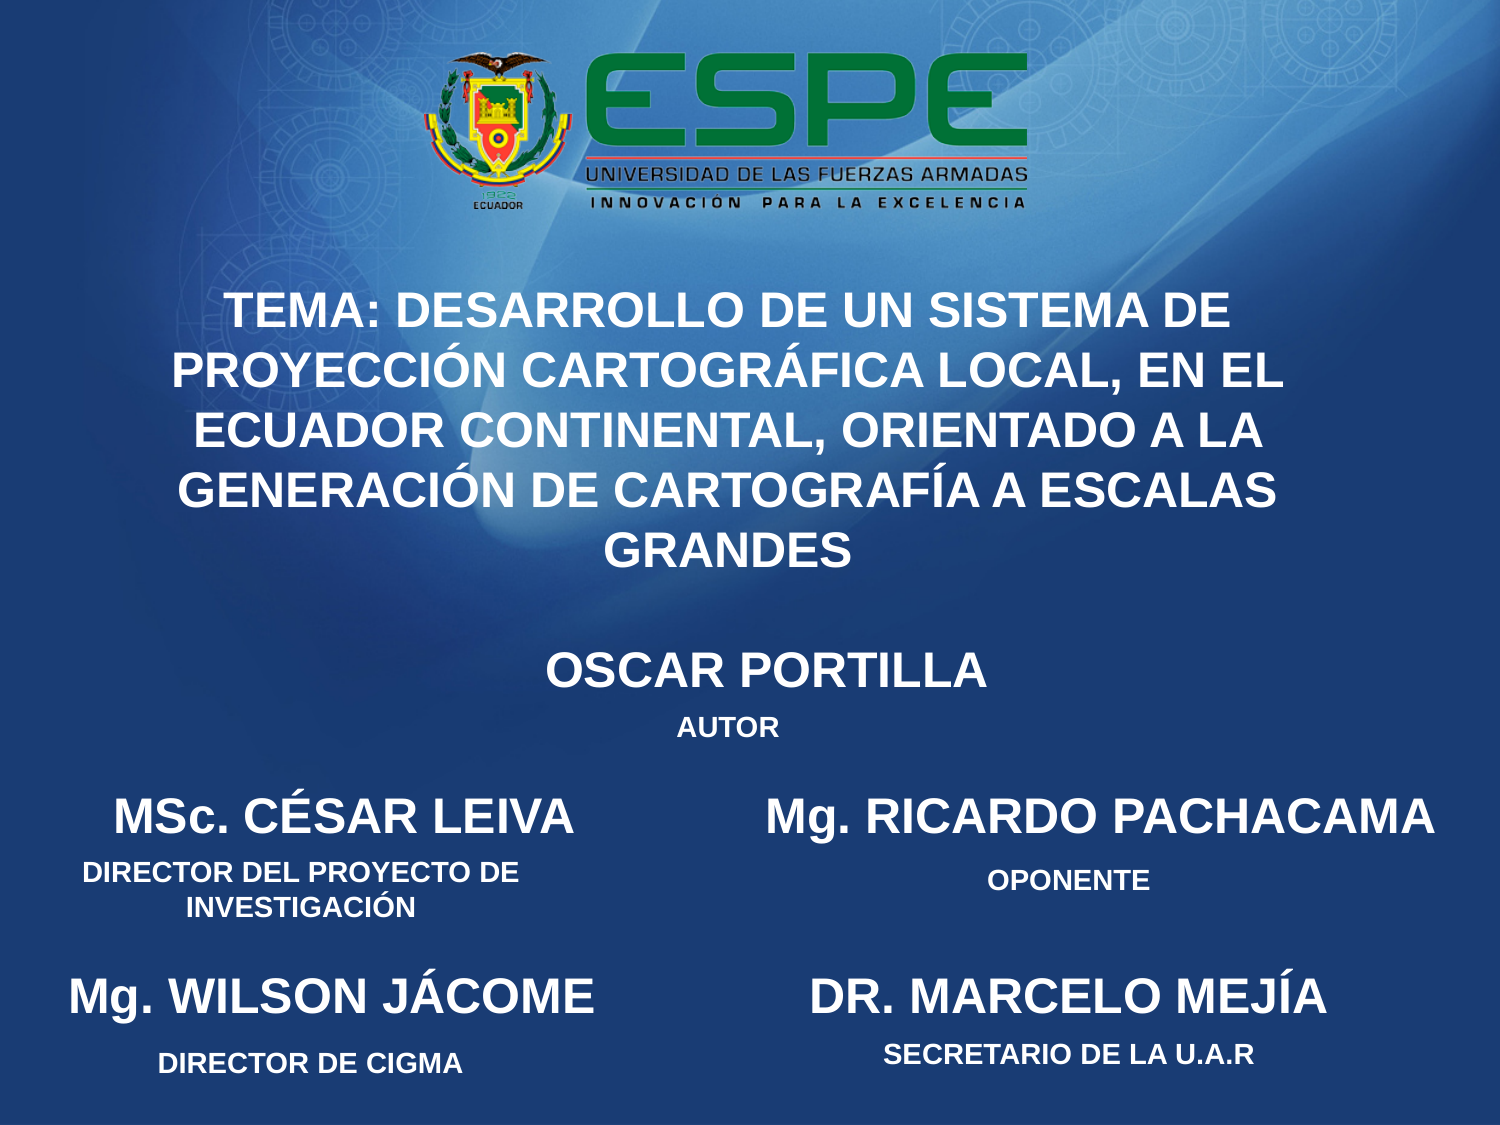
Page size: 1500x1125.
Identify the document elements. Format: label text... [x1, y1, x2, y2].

text_box DR. MARCELO MEJÍA [762, 955, 1377, 1036]
text_box AUTOR [621, 701, 835, 766]
text_box Mg. WILSON JÁCOME [53, 955, 668, 1036]
text_box DIRECTOR DEL PROYECTO DE INVESTIGACIÓN [29, 845, 573, 926]
picture [0, 0, 1500, 1125]
text_box MSc. CÉSAR LEIVA Mg. RICARDO PACHACAMA [0, 776, 1489, 857]
text_box DIRECTOR DE CIGMA [91, 1037, 529, 1102]
text_box SECRETARIO DE LA U.A.R [850, 1027, 1288, 1092]
text_box OSCAR PORTILLA [489, 629, 1044, 710]
list TEMA: DESARROLLO DE UN SISTEMA DE PROYECCIÓN CARTOGRÁFICA LOCAL, EN EL ECUADOR CONTINENTAL, ORIENTADO A LA GENERACIÓN DE CARTOGRAFÍA A ESCALAS GRANDES [53, 270, 1404, 630]
text_box OPONENTE [797, 853, 1341, 901]
